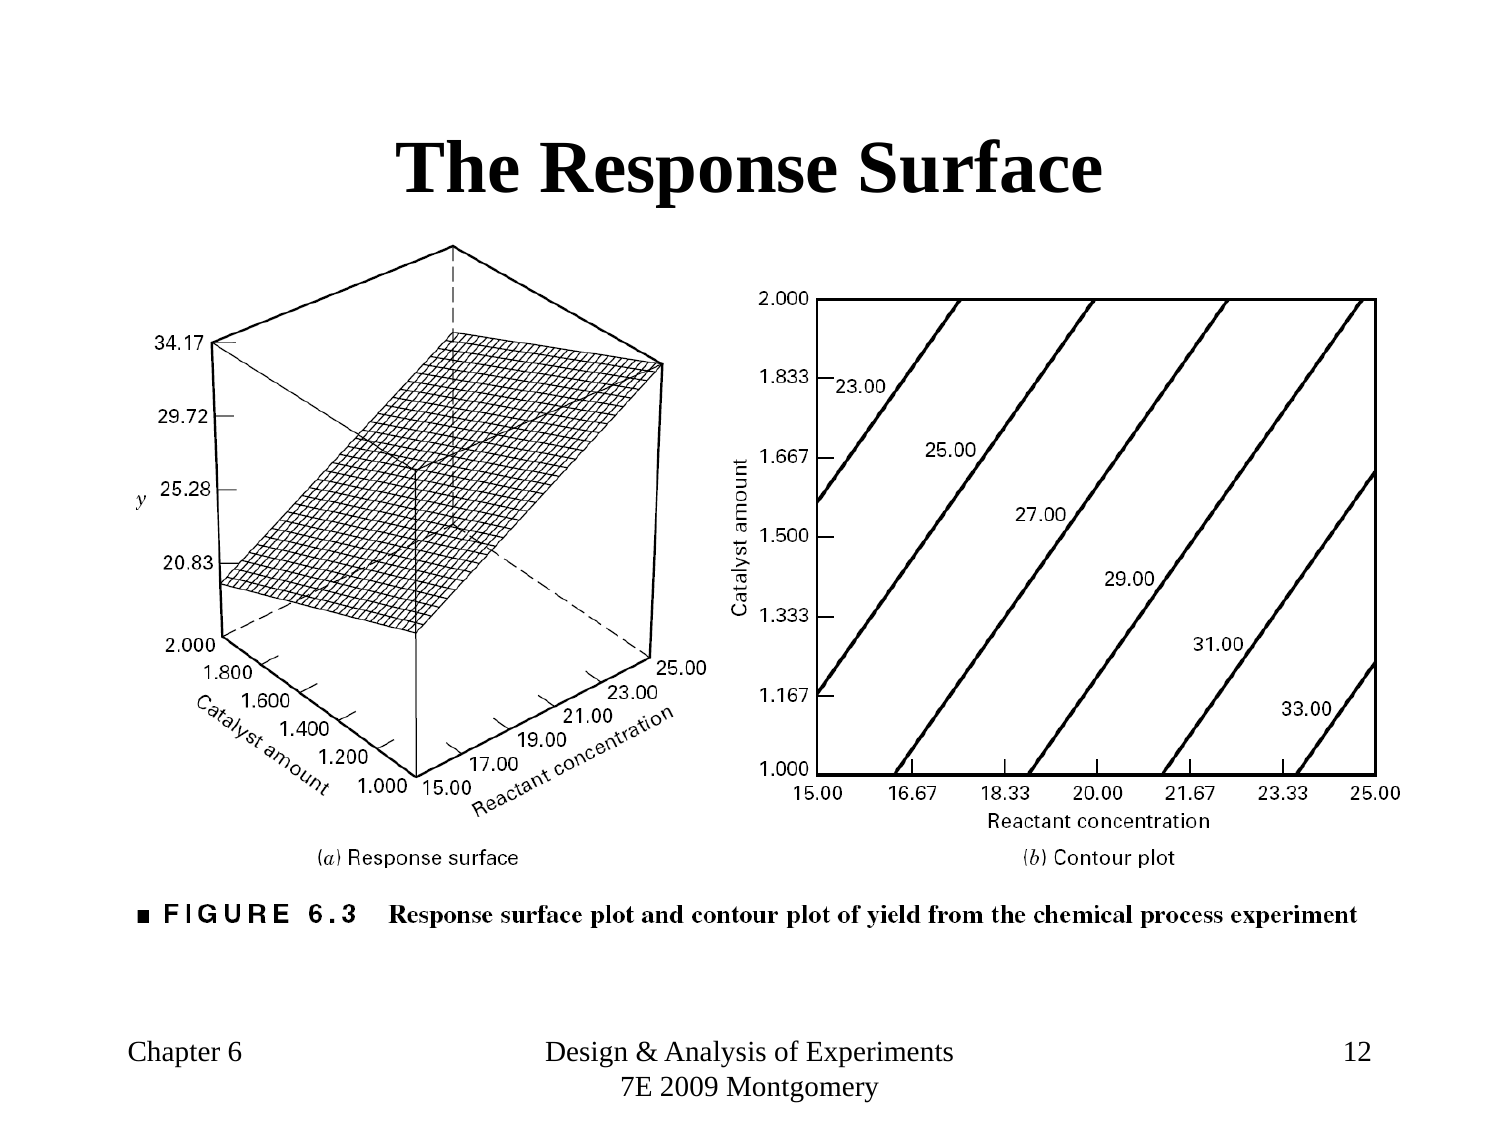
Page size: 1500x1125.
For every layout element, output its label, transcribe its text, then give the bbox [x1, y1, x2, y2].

footer Design & Analysis of Experiments 7E 2009 Montgomery [512, 1024, 988, 1101]
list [99, 224, 1413, 945]
slide_number Chapter 6 [112, 1024, 426, 1101]
title The Response Surface [112, 99, 1388, 223]
slide_number 12 [1074, 1024, 1388, 1101]
